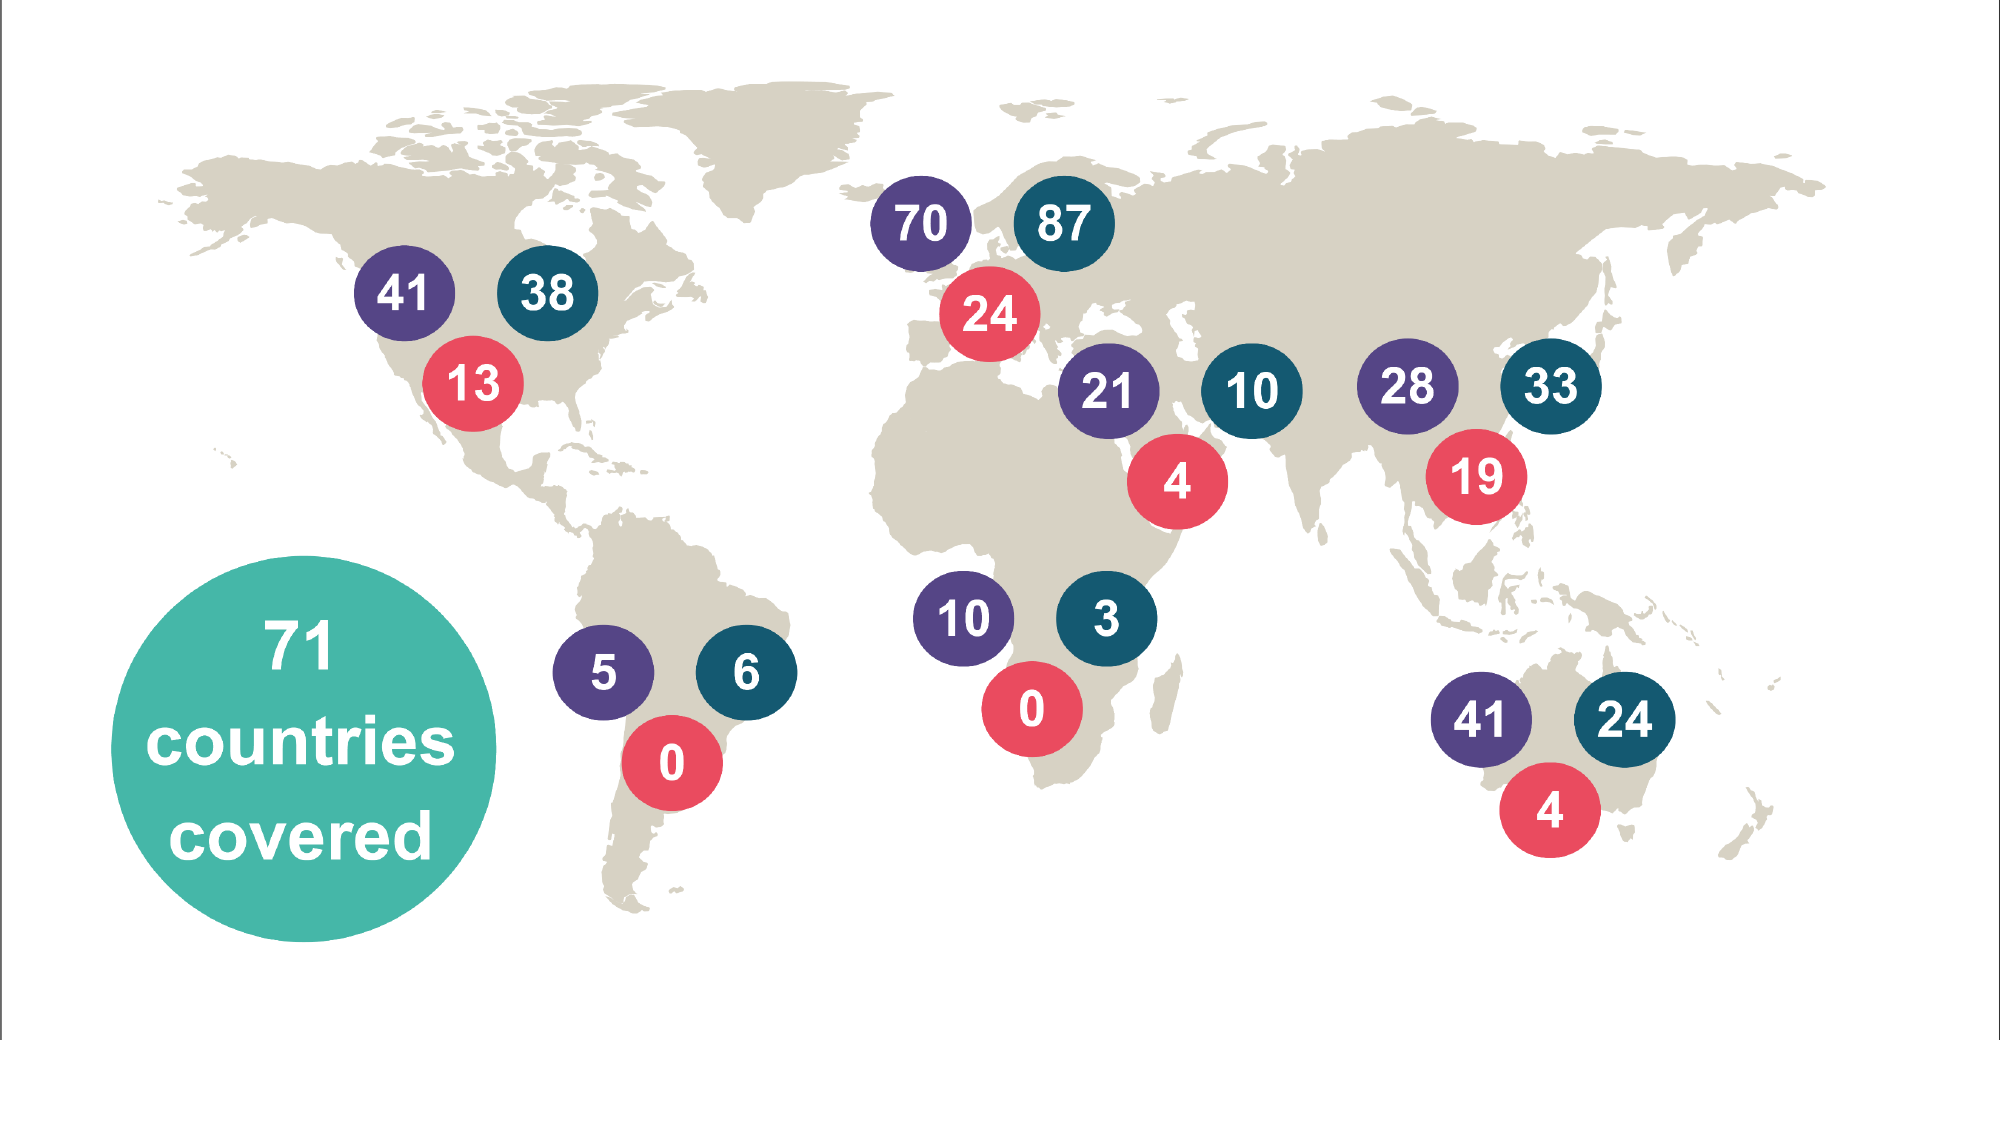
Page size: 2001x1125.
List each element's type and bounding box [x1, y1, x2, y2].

list [0, 0, 2000, 1040]
